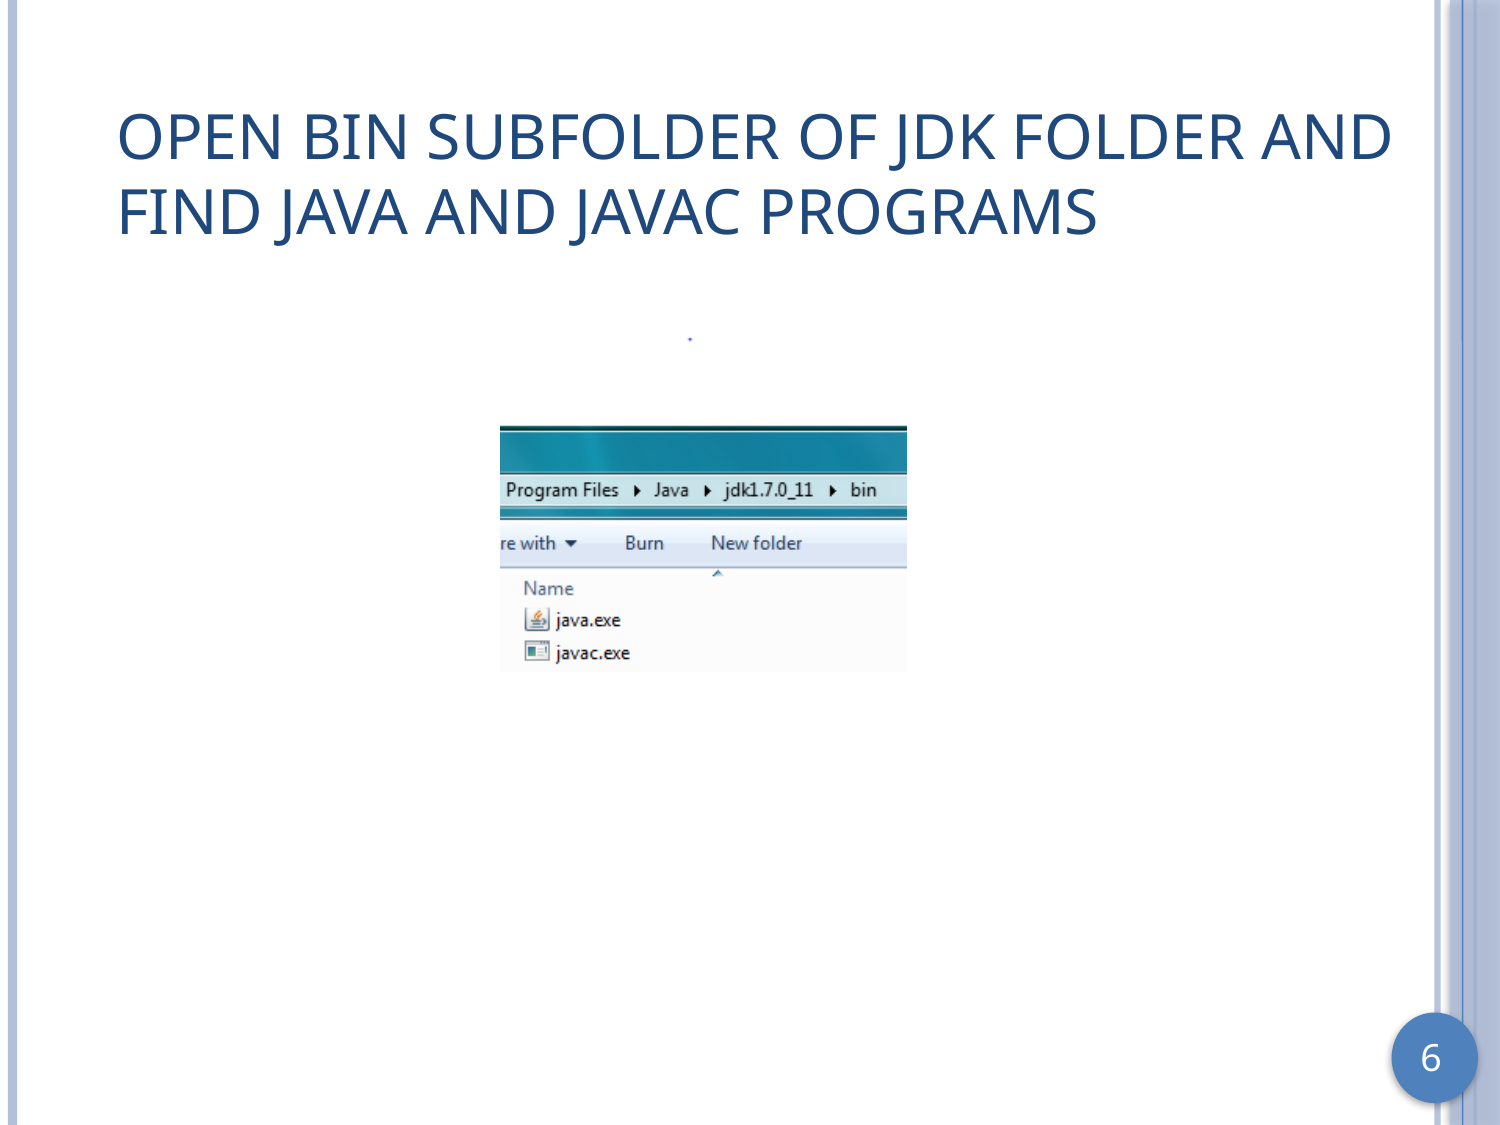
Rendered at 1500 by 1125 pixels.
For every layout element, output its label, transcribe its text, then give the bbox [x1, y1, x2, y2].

picture [499, 336, 907, 673]
title Open bin Subfolder of JDK Folder and Find Java and JAVAC Programs [75, 45, 1438, 300]
